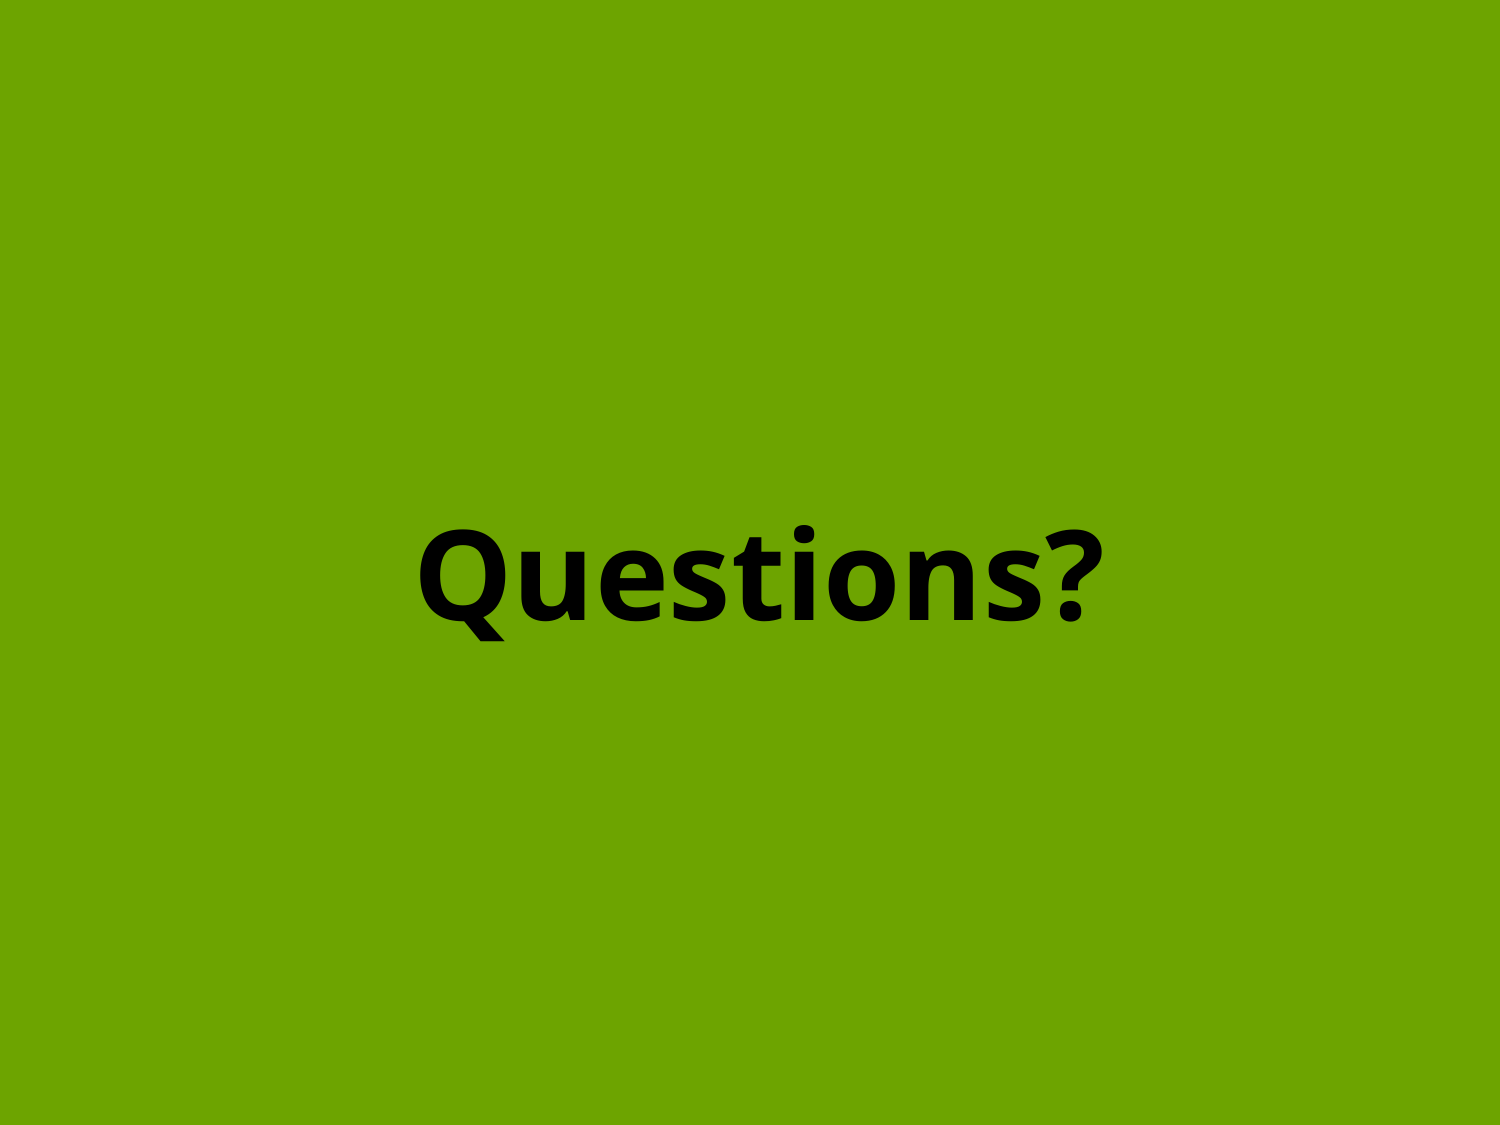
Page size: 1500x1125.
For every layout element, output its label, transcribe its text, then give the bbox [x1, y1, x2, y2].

title Questions? [140, 396, 1379, 763]
